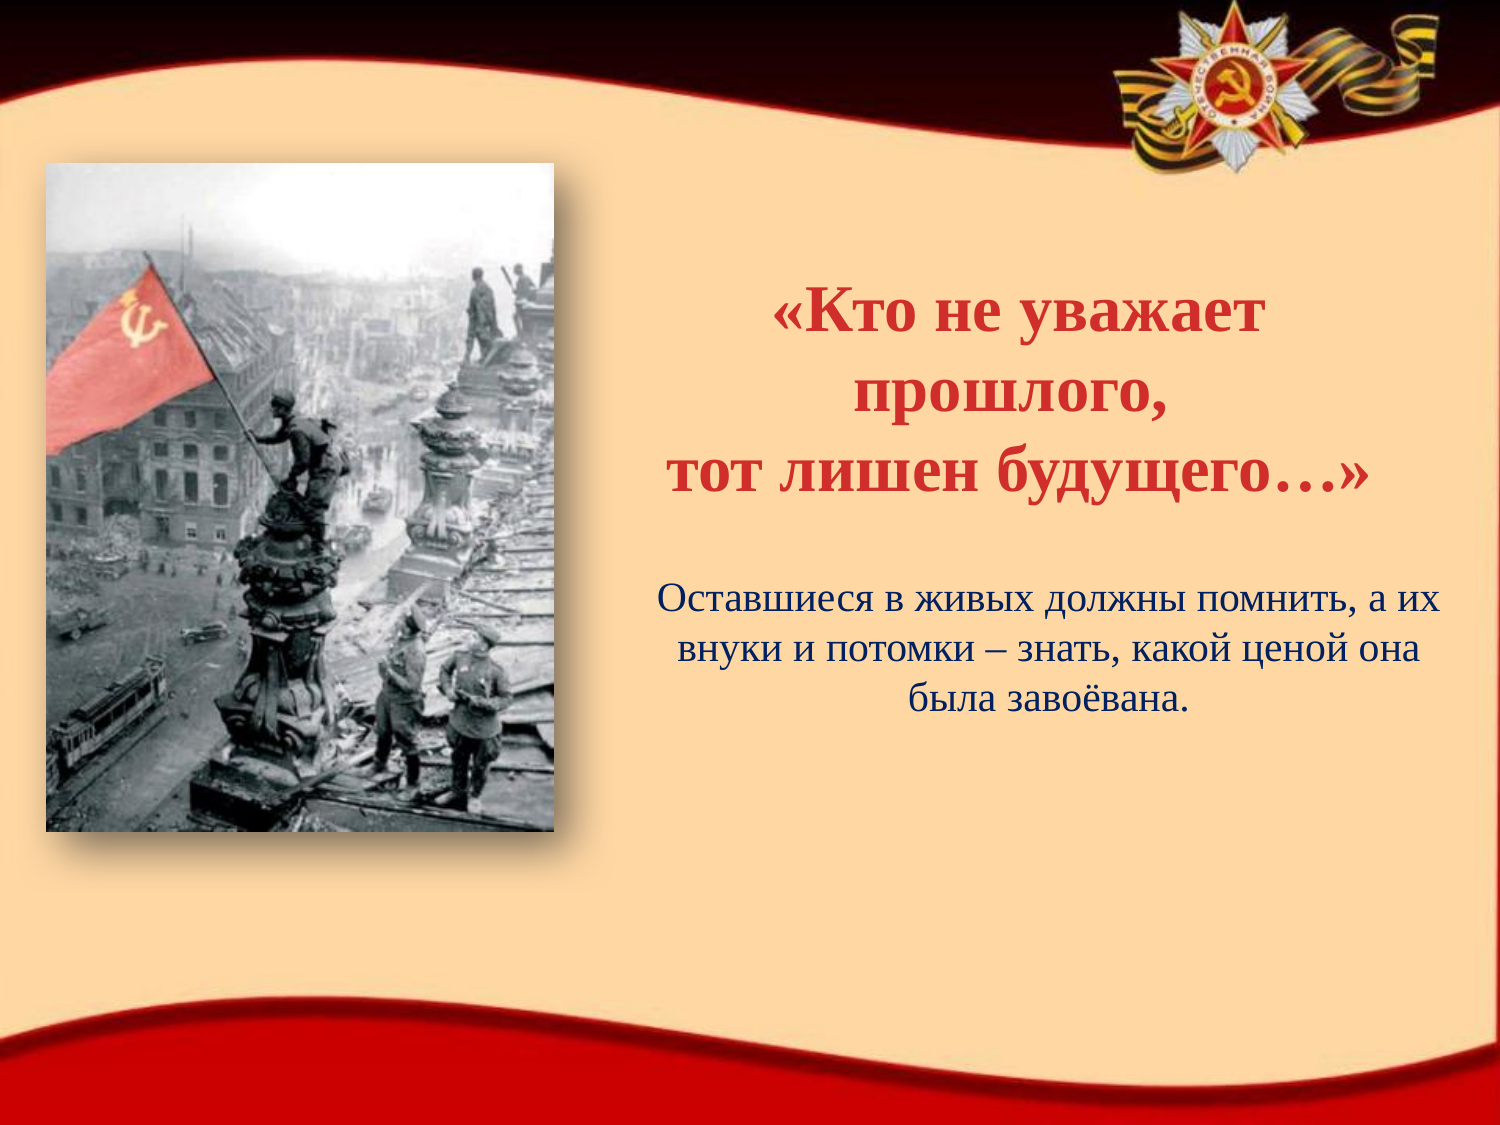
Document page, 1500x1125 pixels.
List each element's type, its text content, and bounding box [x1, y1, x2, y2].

text_box «Кто не уважает прошлого, тот лишен будущего…» [644, 257, 1395, 513]
text_box Оставшиеся в живых должны помнить, а их внуки и потомки – знать, какой ценой она была завоёвана. [632, 562, 1465, 728]
picture [0, 0, 1500, 1125]
